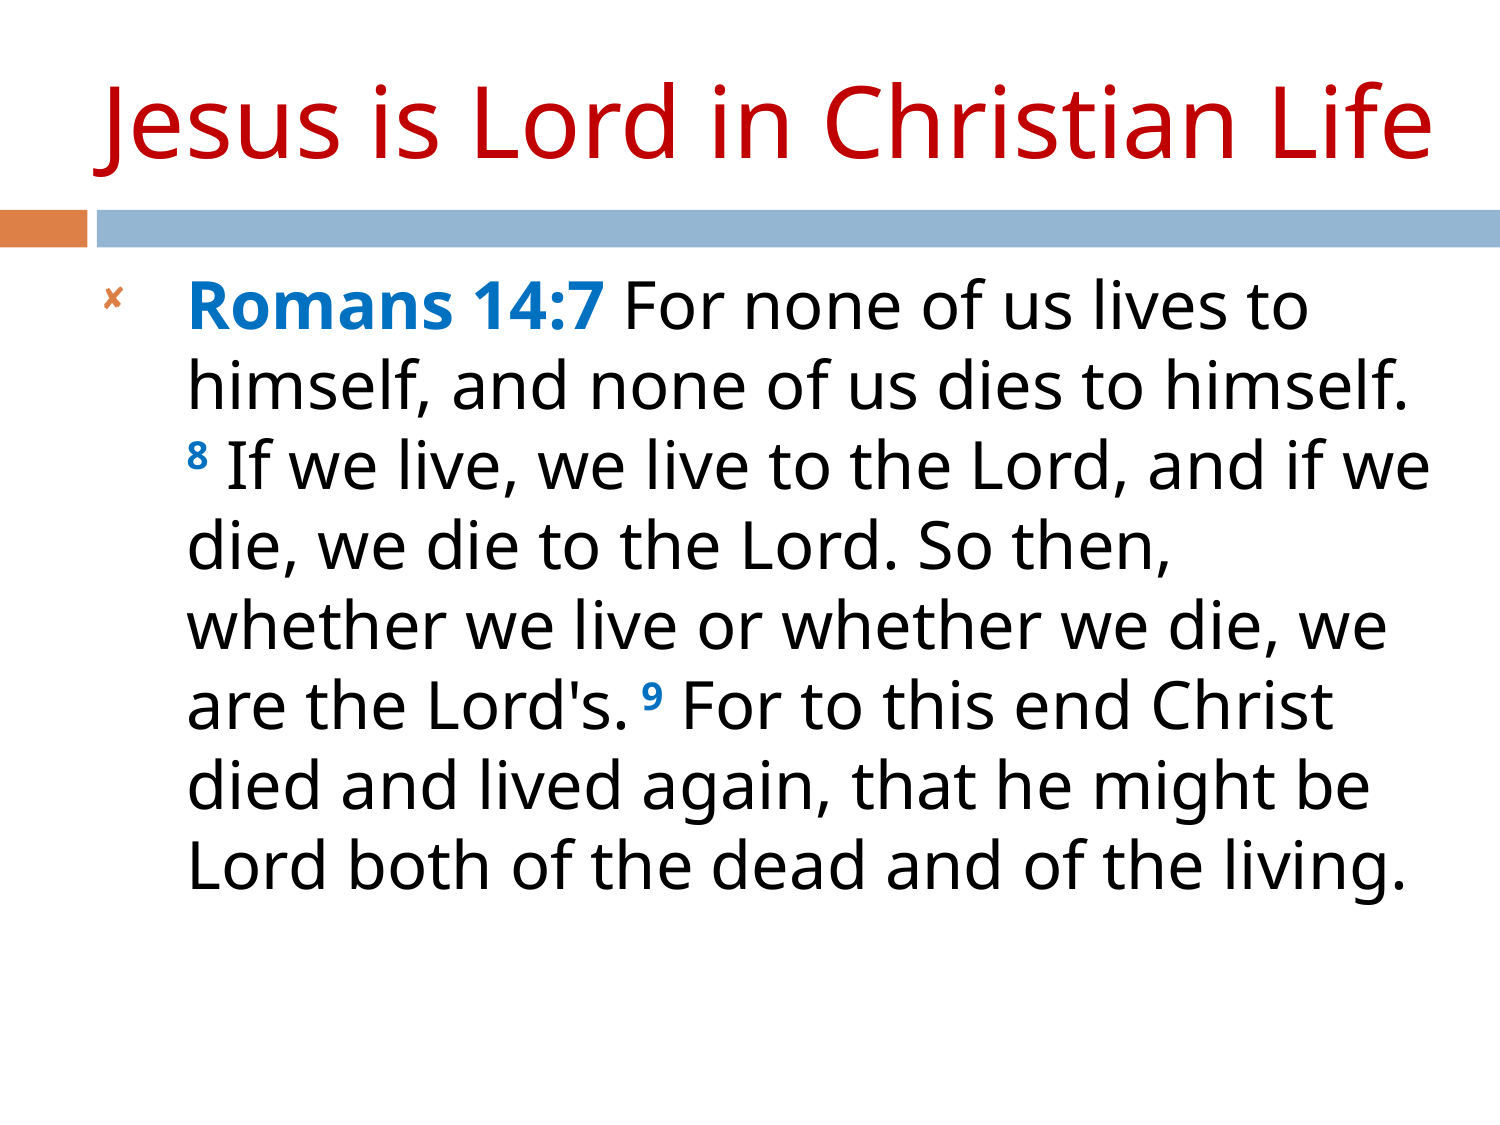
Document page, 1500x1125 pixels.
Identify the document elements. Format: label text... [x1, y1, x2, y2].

list Romans 14:7 For none of us lives to himself, and none of us dies to himself. 8 If we live, we live to the Lord, and if we die, we die to the Lord. So then, whether we live or whether we die, we are the Lord's. 9 For to this end Christ died and lived again, that he might be Lord both of the dead and of the living. [99, 261, 1439, 1001]
title Jesus is Lord in Christian Life [99, 36, 1439, 201]
